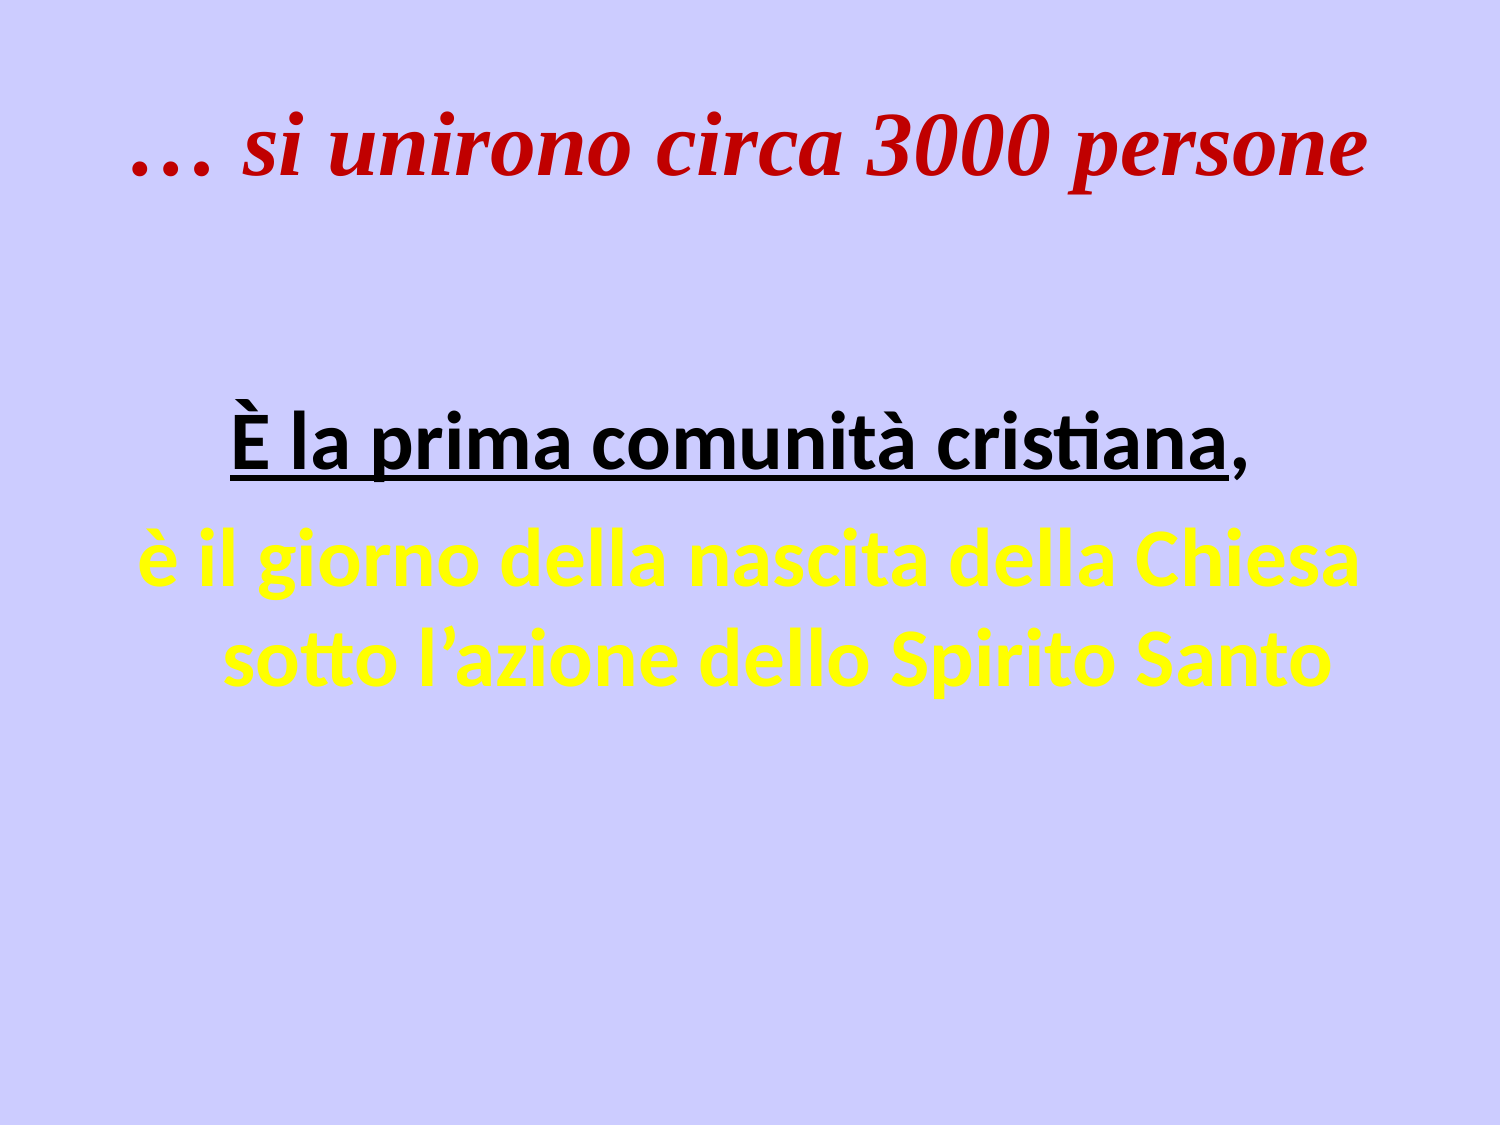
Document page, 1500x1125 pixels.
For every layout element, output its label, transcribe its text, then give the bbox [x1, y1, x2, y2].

list È la prima comunità cristiana, è il giorno della nascita della Chiesa sotto l’azione dello Spirito Santo [75, 262, 1425, 1005]
title … si unirono circa 3000 persone [75, 45, 1425, 233]
